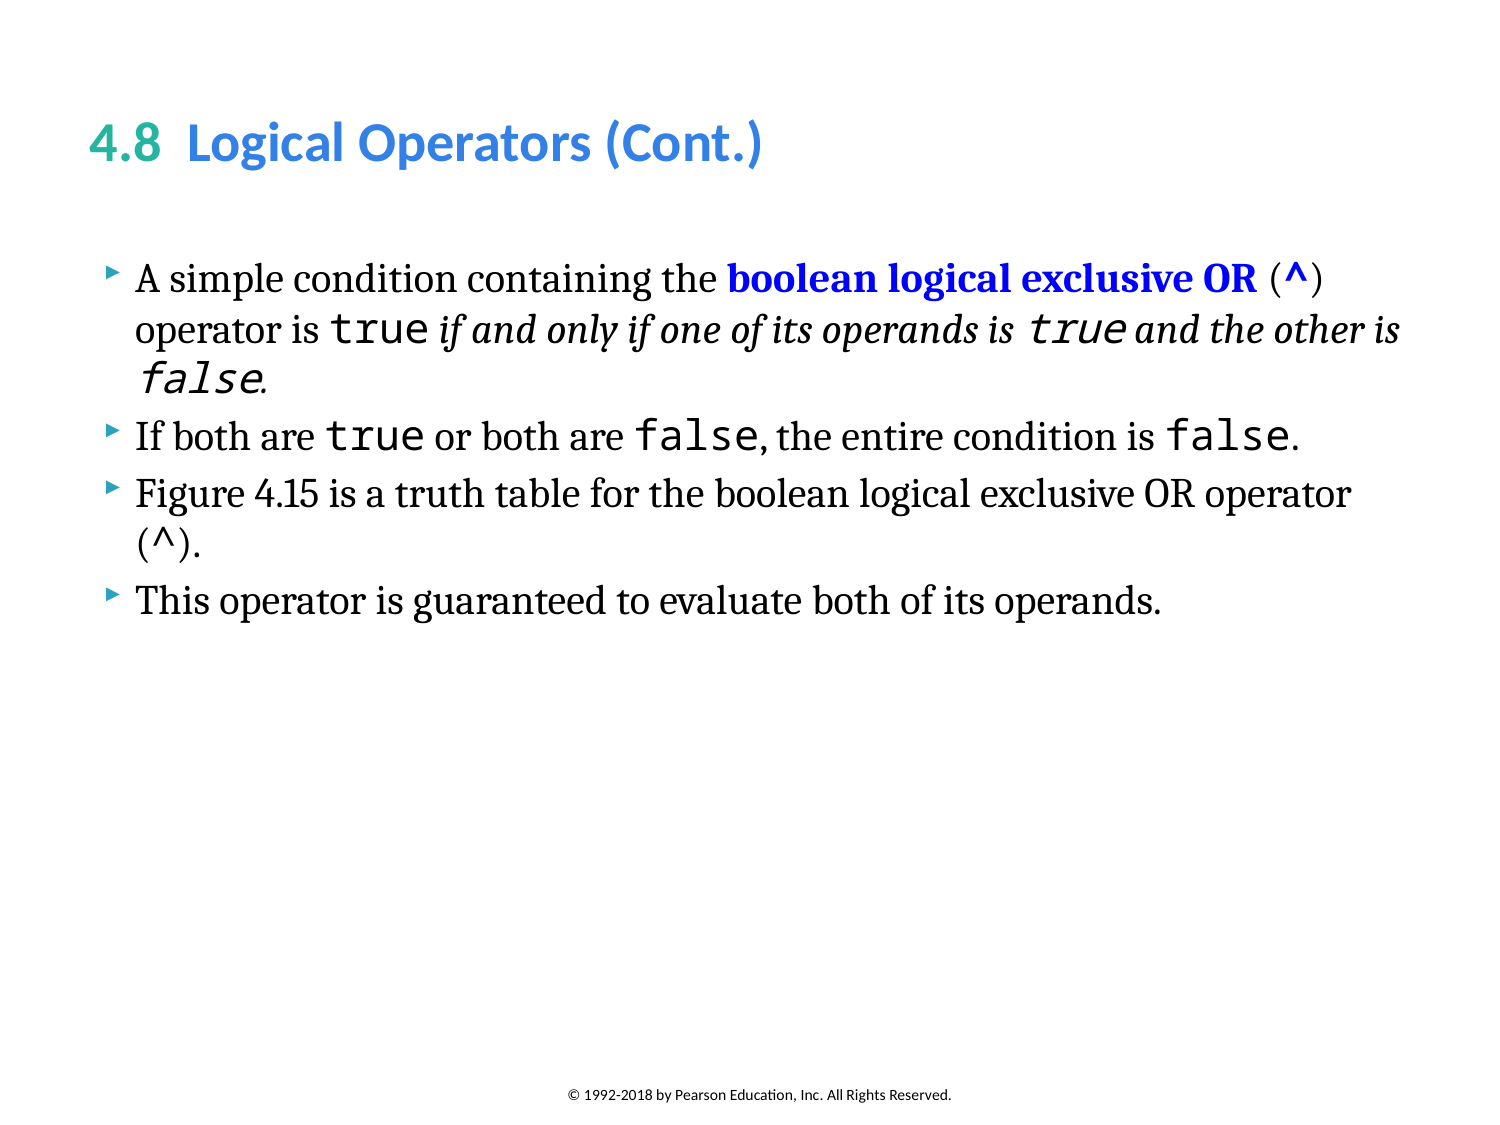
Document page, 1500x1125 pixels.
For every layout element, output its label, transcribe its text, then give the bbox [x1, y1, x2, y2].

list A simple condition containing the boolean logical exclusive OR (^) operator is true if and only if one of its operands is true and the other is false. If both are true or both are false, the entire condition is false. Figure 4.15 is a truth table for the boolean logical exclusive OR operator (^). This operator is guaranteed to evaluate both of its operands. [75, 242, 1425, 986]
footer © 1992-2018 by Pearson Education, Inc. All Rights Reserved. [552, 1051, 1419, 1112]
title 4.8 Logical Operators (Cont.) [75, 45, 1425, 233]
